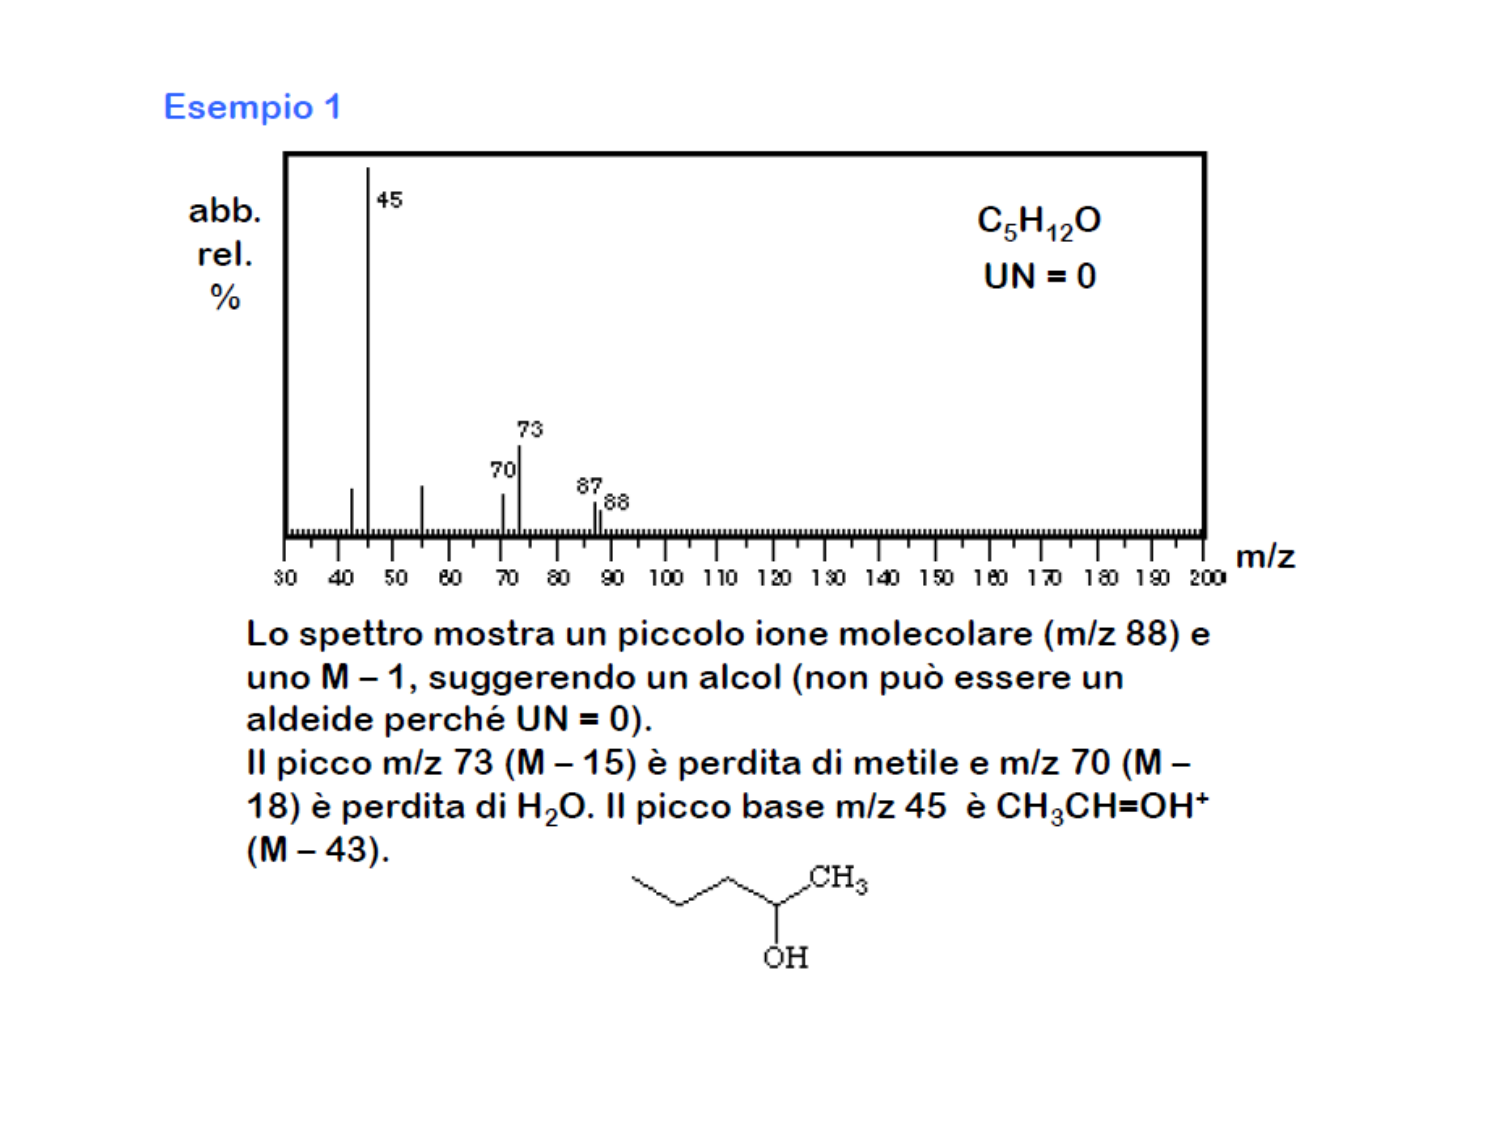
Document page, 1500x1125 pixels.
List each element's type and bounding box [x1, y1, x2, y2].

picture [129, 61, 1357, 1000]
